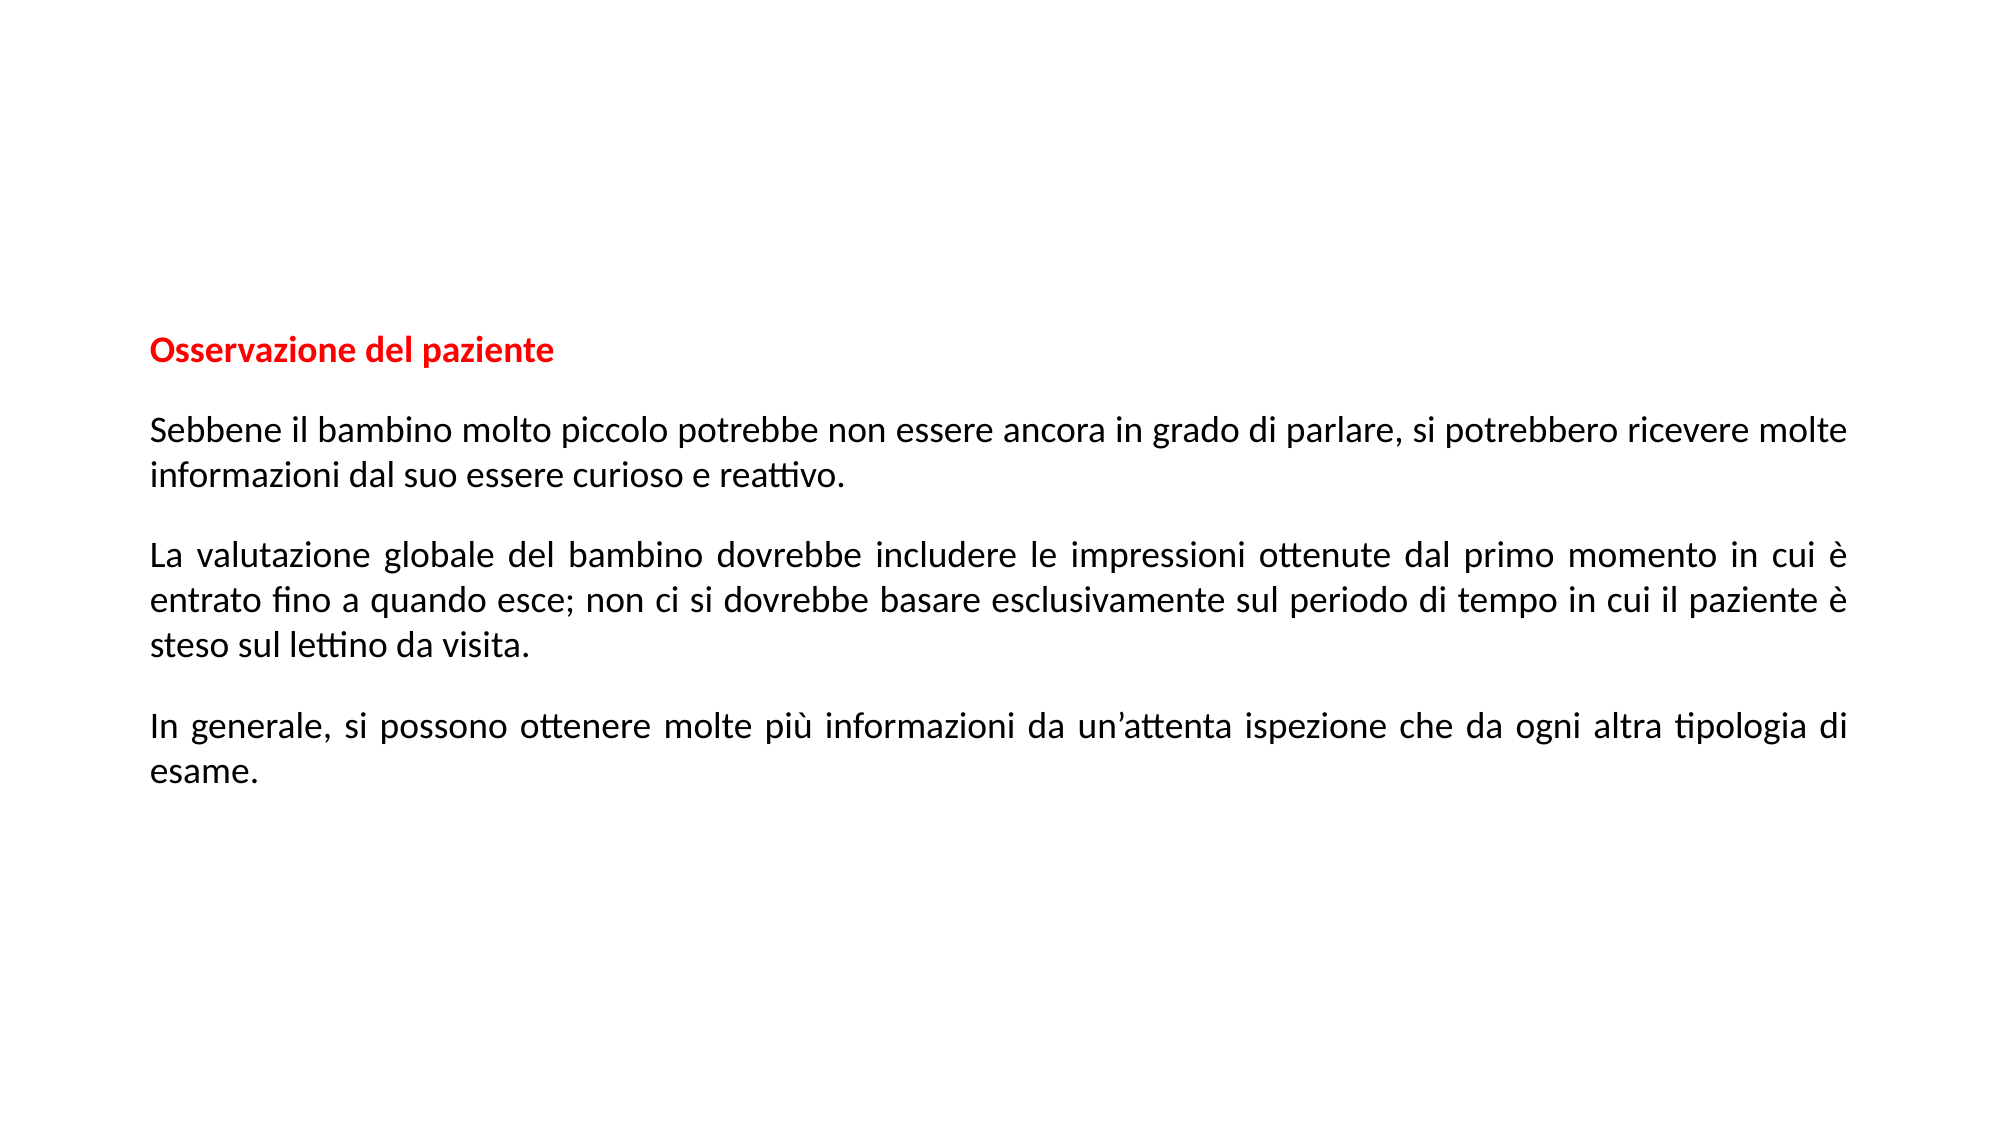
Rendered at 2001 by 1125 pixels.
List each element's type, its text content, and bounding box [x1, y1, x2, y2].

text_box Osservazione del paziente Sebbene il bambino molto piccolo potrebbe non essere ancora in grado di parlare, si potrebbero ricevere molte informazioni dal suo essere curioso e reattivo. La valutazione globale del bambino dovrebbe includere le impressioni ottenute dal primo momento in cui è entrato fino a quando esce; non ci si dovrebbe basare esclusivamente sul periodo di tempo in cui il paziente è steso sul lettino da visita. In generale, si possono ottenere molte più informazioni da un’attenta ispezione che da ogni altra tipologia di esame. [142, 317, 1858, 799]
